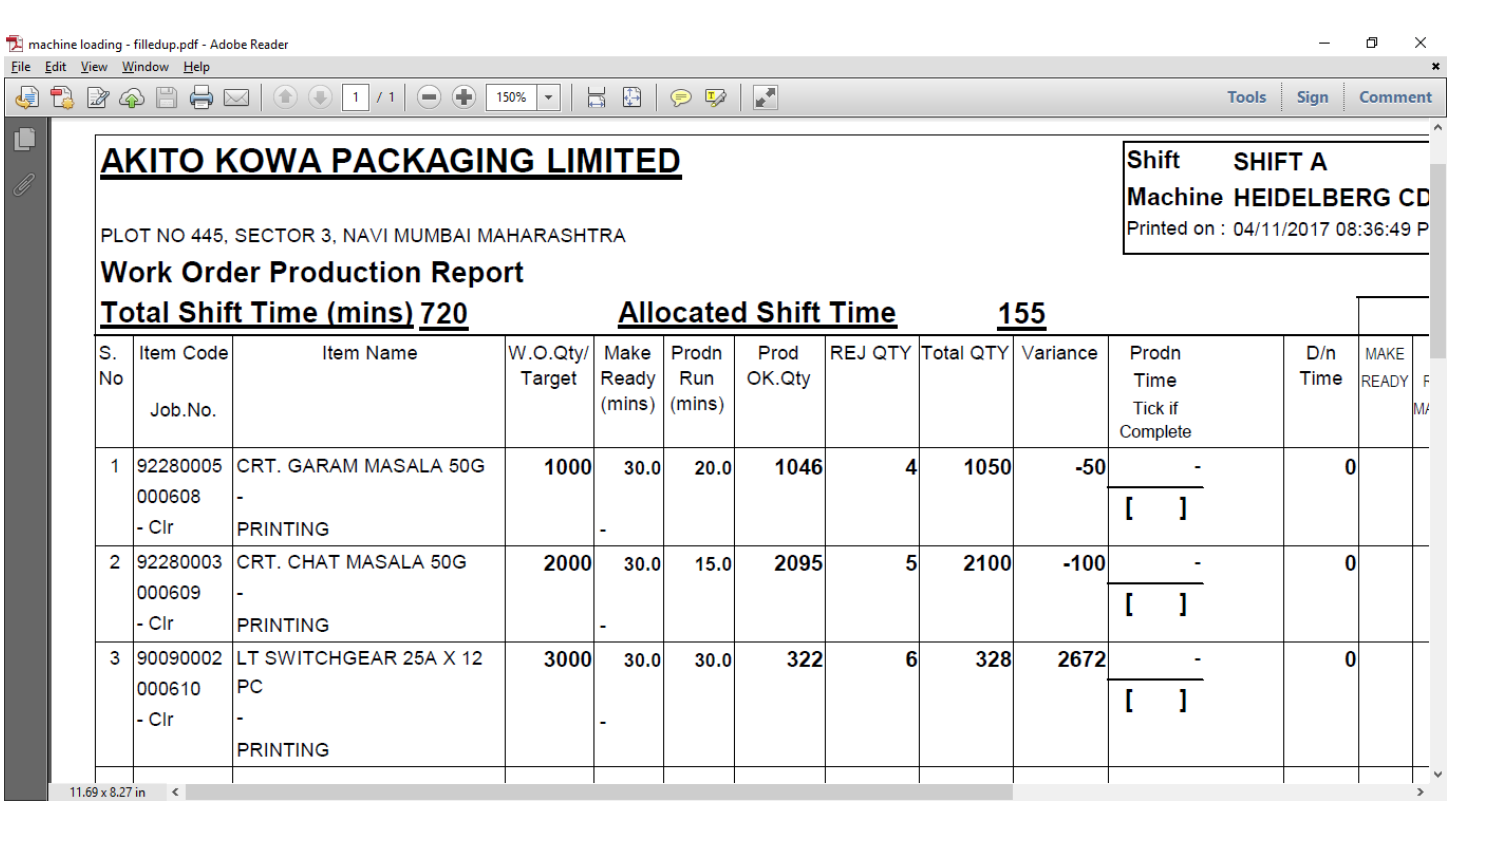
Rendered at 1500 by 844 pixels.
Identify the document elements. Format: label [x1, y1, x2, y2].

list [4, 31, 1448, 802]
